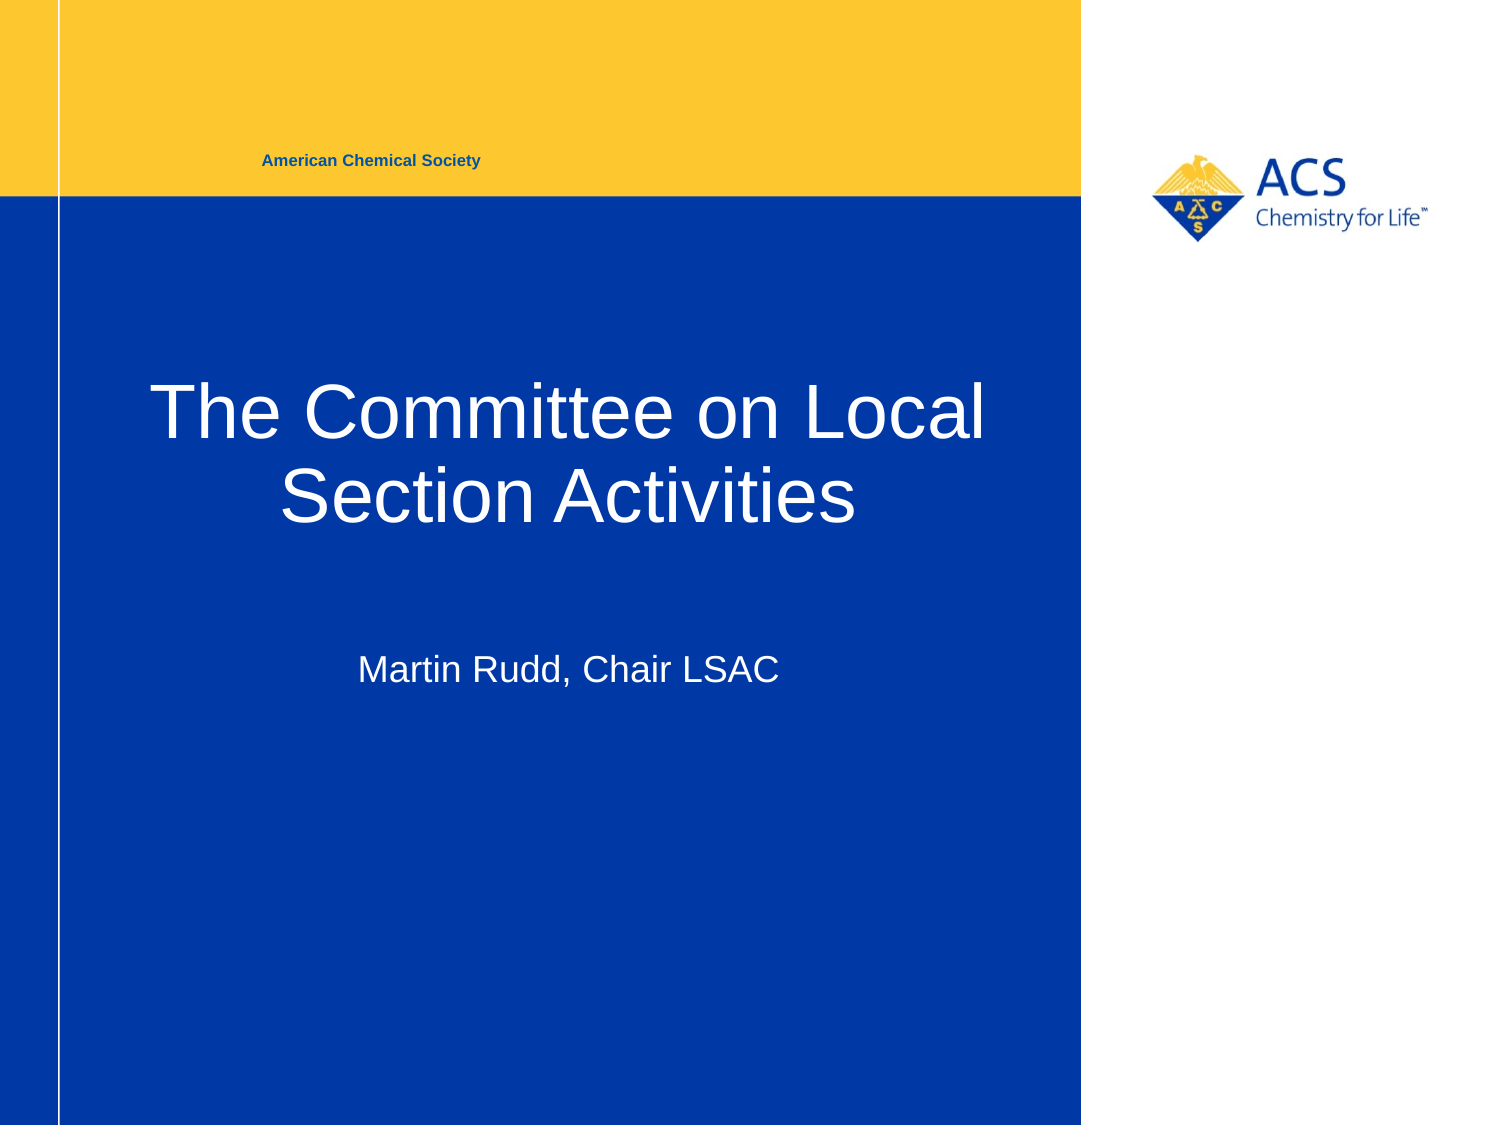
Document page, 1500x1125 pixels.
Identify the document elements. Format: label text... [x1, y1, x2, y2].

text_box Martin Rudd, Chair LSAC [62, 637, 1075, 698]
picture [1151, 153, 1428, 242]
footer American Chemical Society [134, 151, 610, 198]
title The Committee on Local Section Activities [62, 302, 1075, 539]
